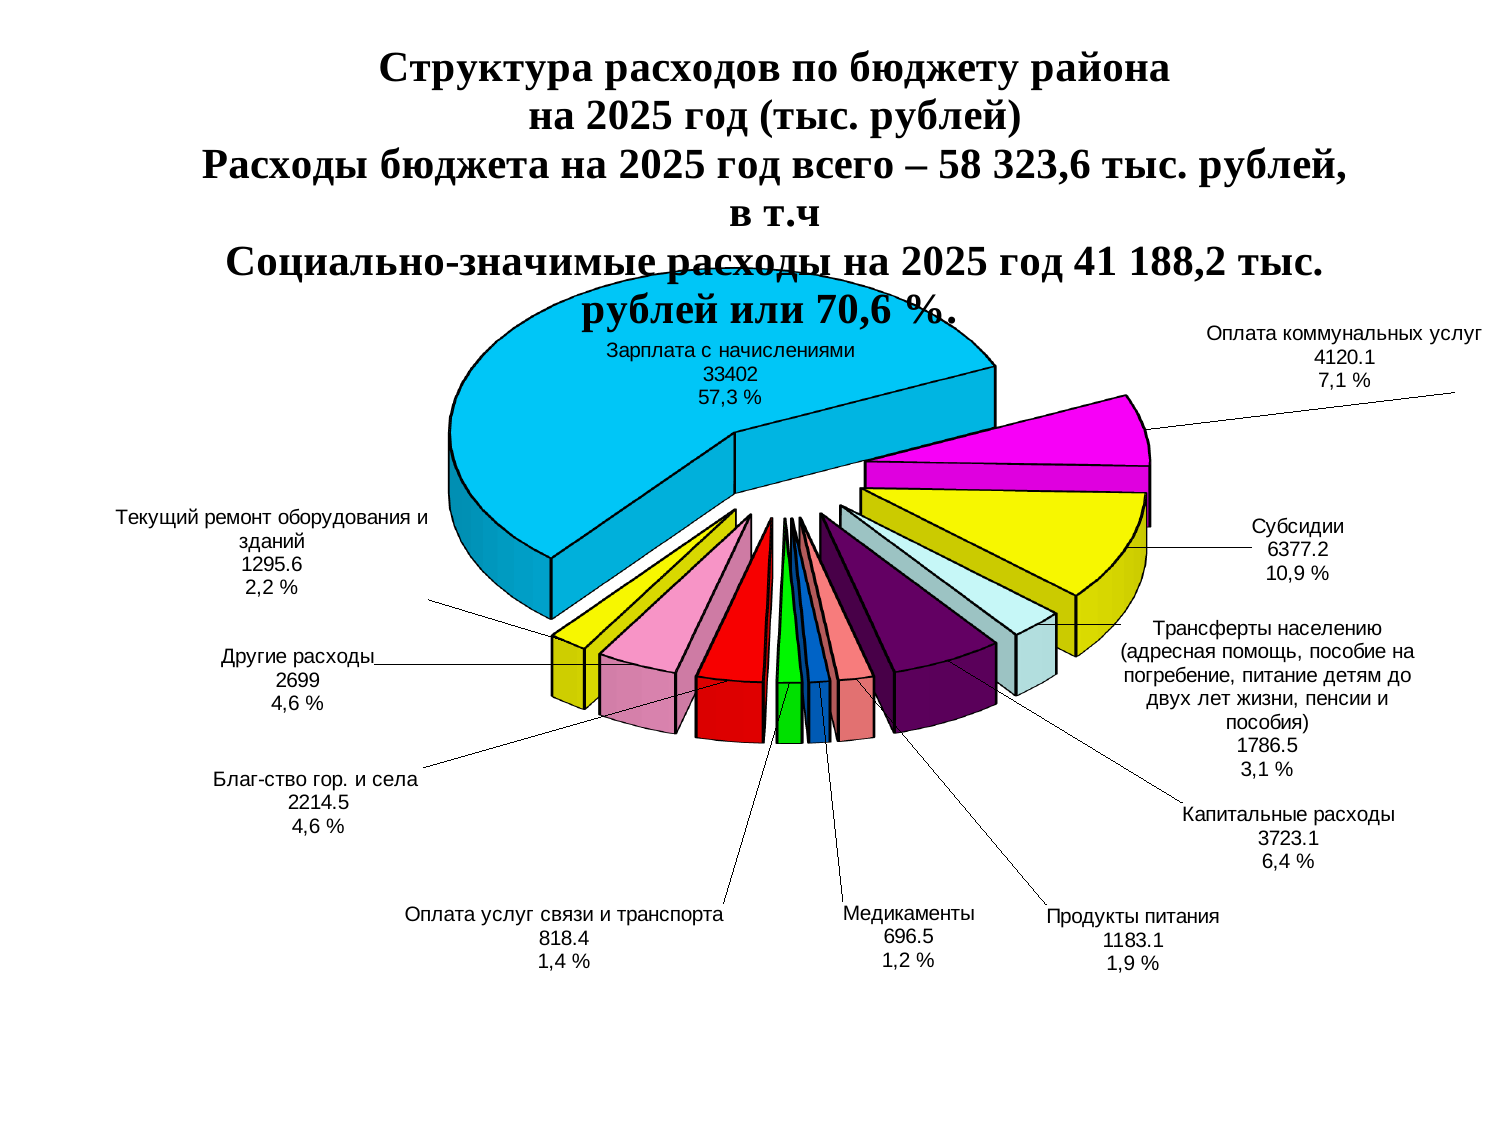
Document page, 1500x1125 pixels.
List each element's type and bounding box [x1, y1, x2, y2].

chart [0, 12, 1484, 1012]
